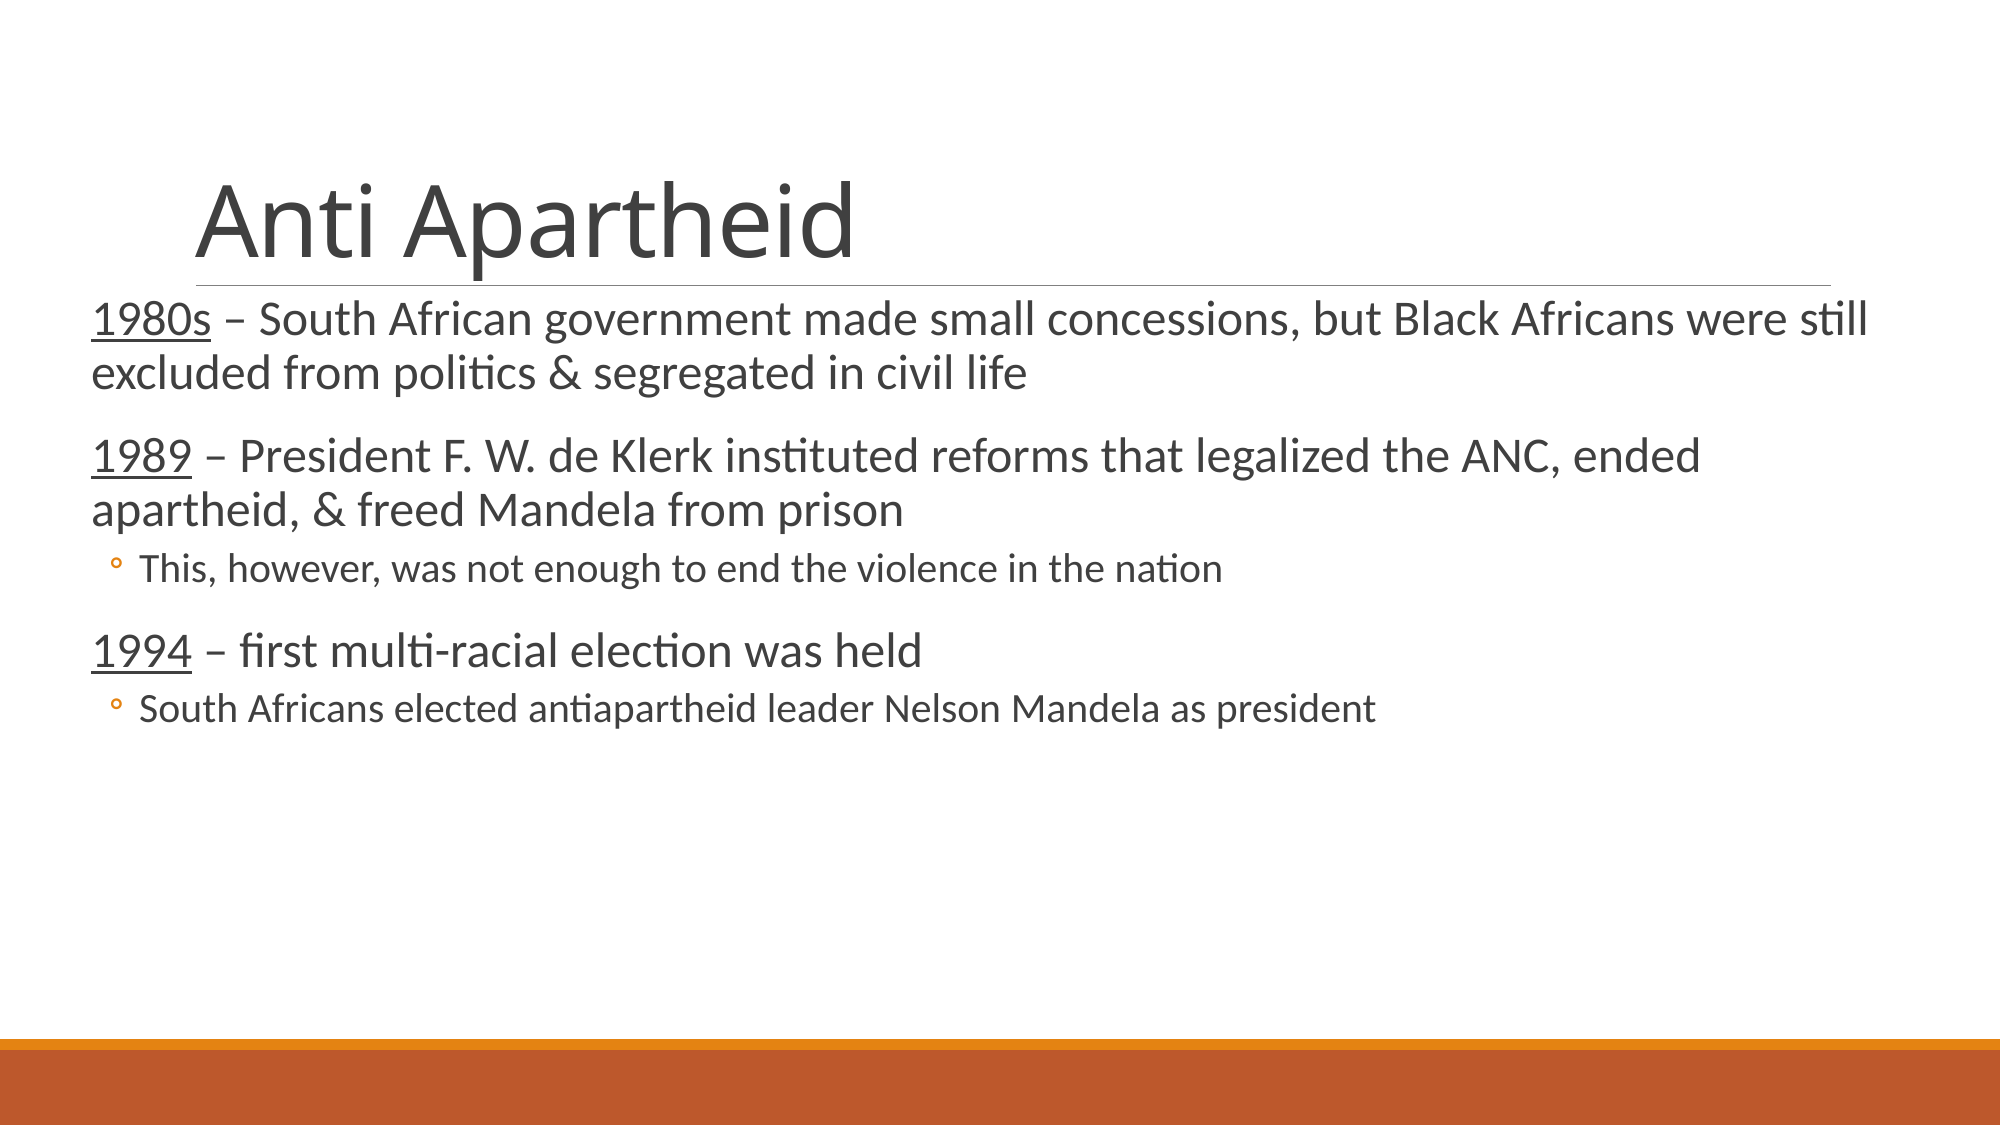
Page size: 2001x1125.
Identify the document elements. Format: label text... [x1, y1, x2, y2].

title Anti Apartheid [180, 47, 1830, 285]
list 1980s – South African government made small concessions, but Black Africans were still excluded from politics & segregated in civil life 1989 – President F. W. de Klerk instituted reforms that legalized the ANC, ended apartheid, & freed Mandela from prison This, however, was not enough to end the violence in the nation 1994 – first multi-racial election was held South Africans elected antiapartheid leader Nelson Mandela as president [76, 285, 1892, 963]
